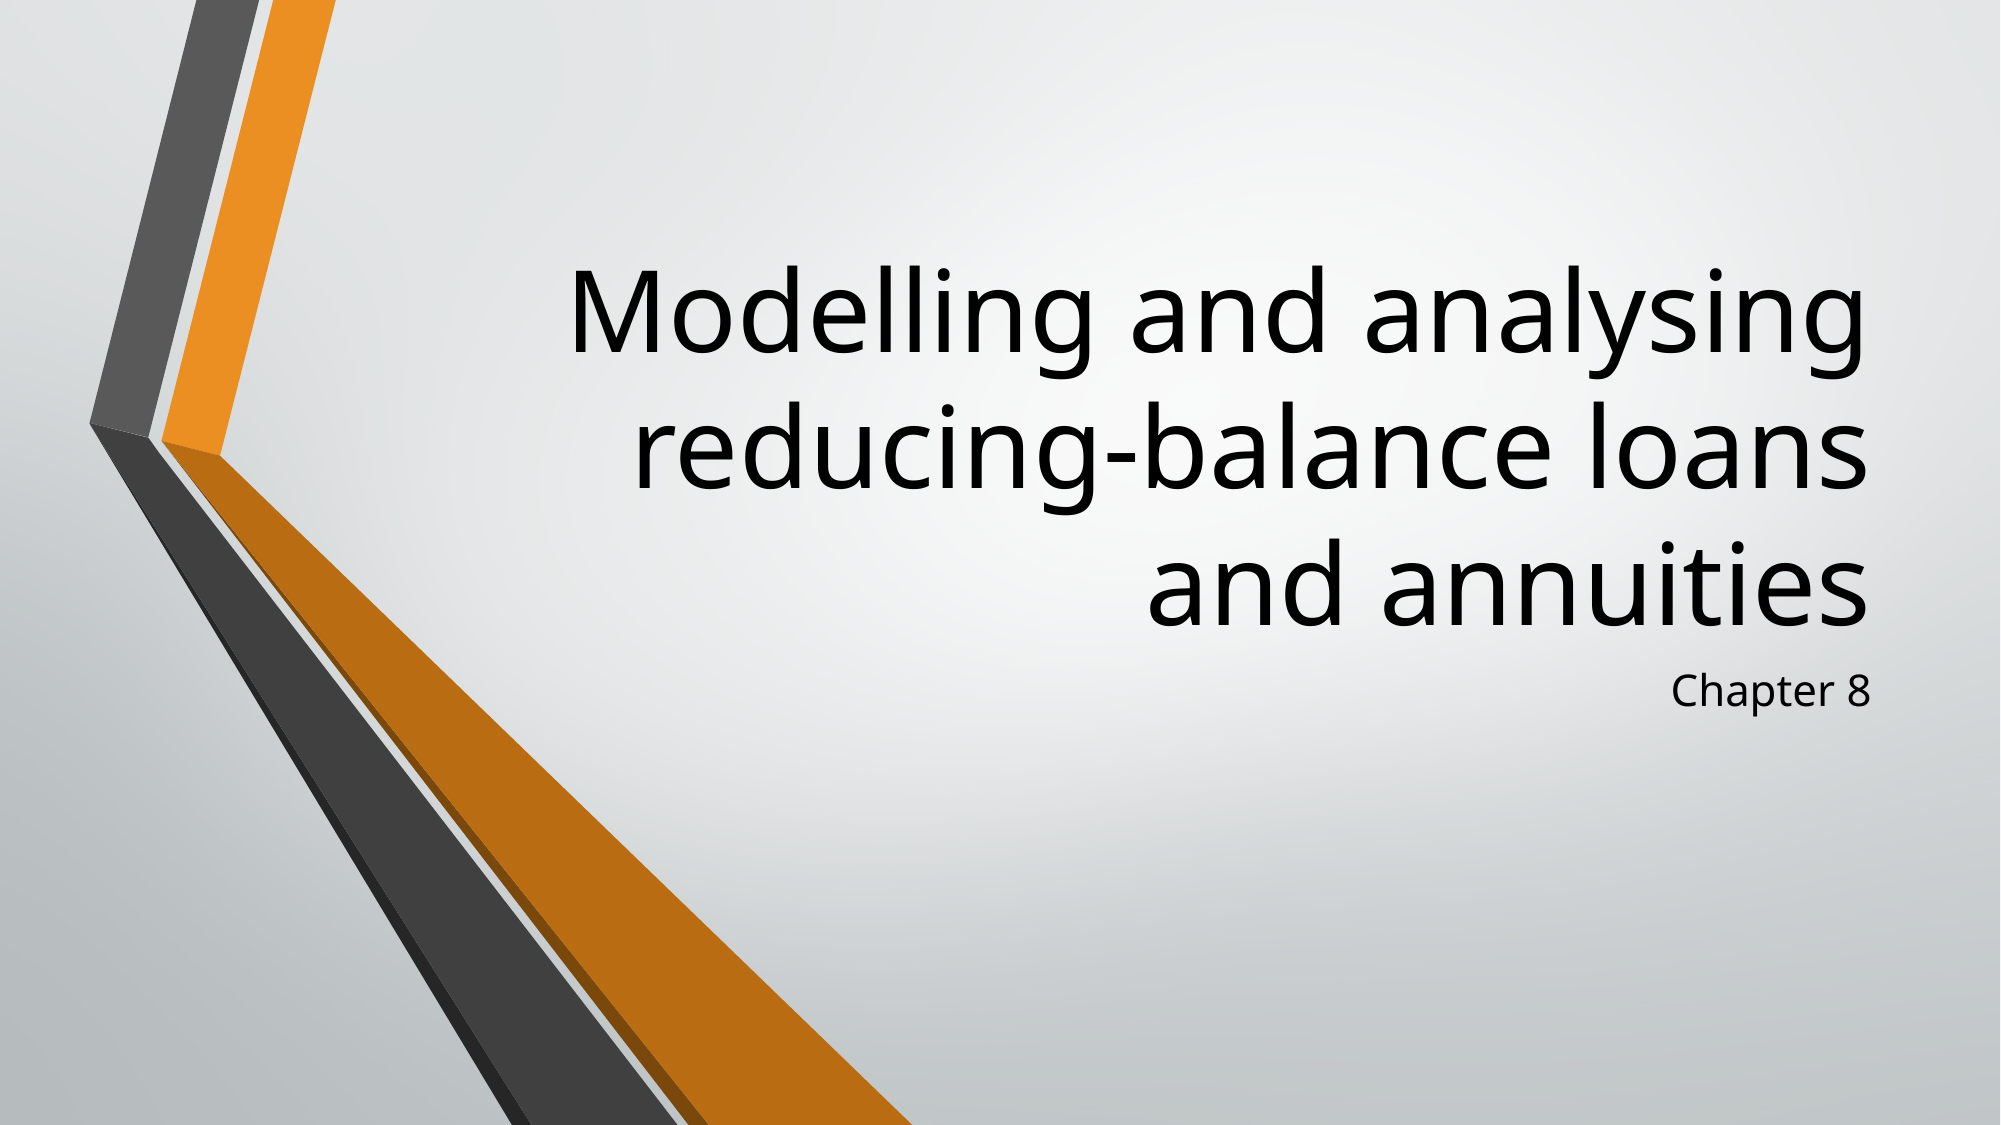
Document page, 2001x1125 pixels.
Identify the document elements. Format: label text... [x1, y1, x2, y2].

title Modelling and analysing reducing-balance loans and annuities [480, 226, 1887, 656]
subtitle Chapter 8 [740, 655, 1887, 884]
